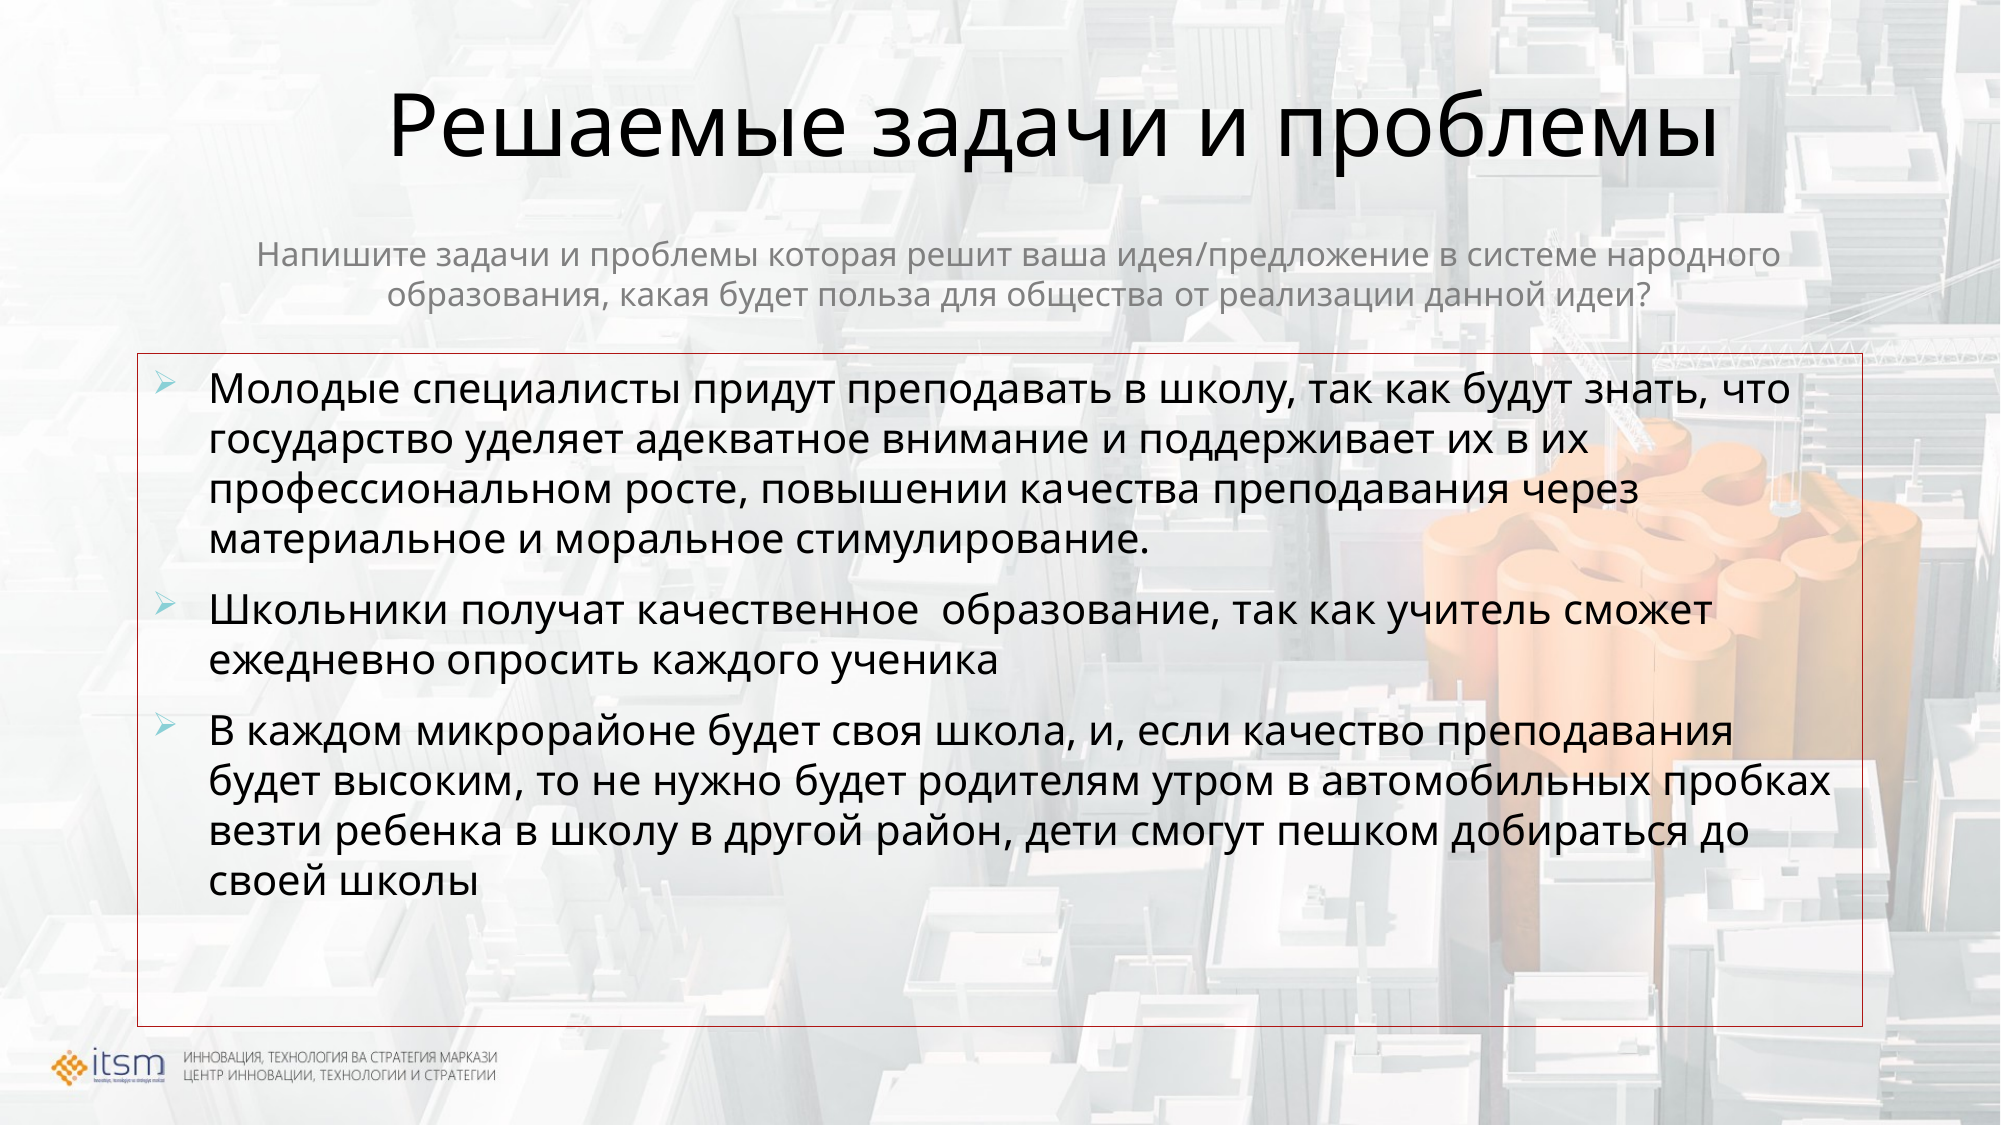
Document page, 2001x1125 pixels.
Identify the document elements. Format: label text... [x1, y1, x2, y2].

title Решаемые задачи и проблемы [245, 61, 1863, 195]
picture [0, 0, 2001, 1125]
text_box Напишите задачи и проблемы которая решит ваша идея/предложение в системе народного образования, какая будет польза для общества от реализации данной идеи? [217, 226, 1821, 321]
list Молодые специалисты придут преподавать в школу, так как будут знать, что государство уделяет адекватное внимание и поддерживает их в их профессиональном росте, повышении качества преподавания через материальное и моральное стимулирование. Школьники получат качественное образование, так как учитель сможет ежедневно опросить каждого ученика В каждом микрорайоне будет своя школа, и, если качество преподавания будет высоким, то не нужно будет родителям утром в автомобильных пробках везти ребенка в школу в другой район, дети смогут пешком добираться до своей школы -- [137, 353, 1863, 1027]
